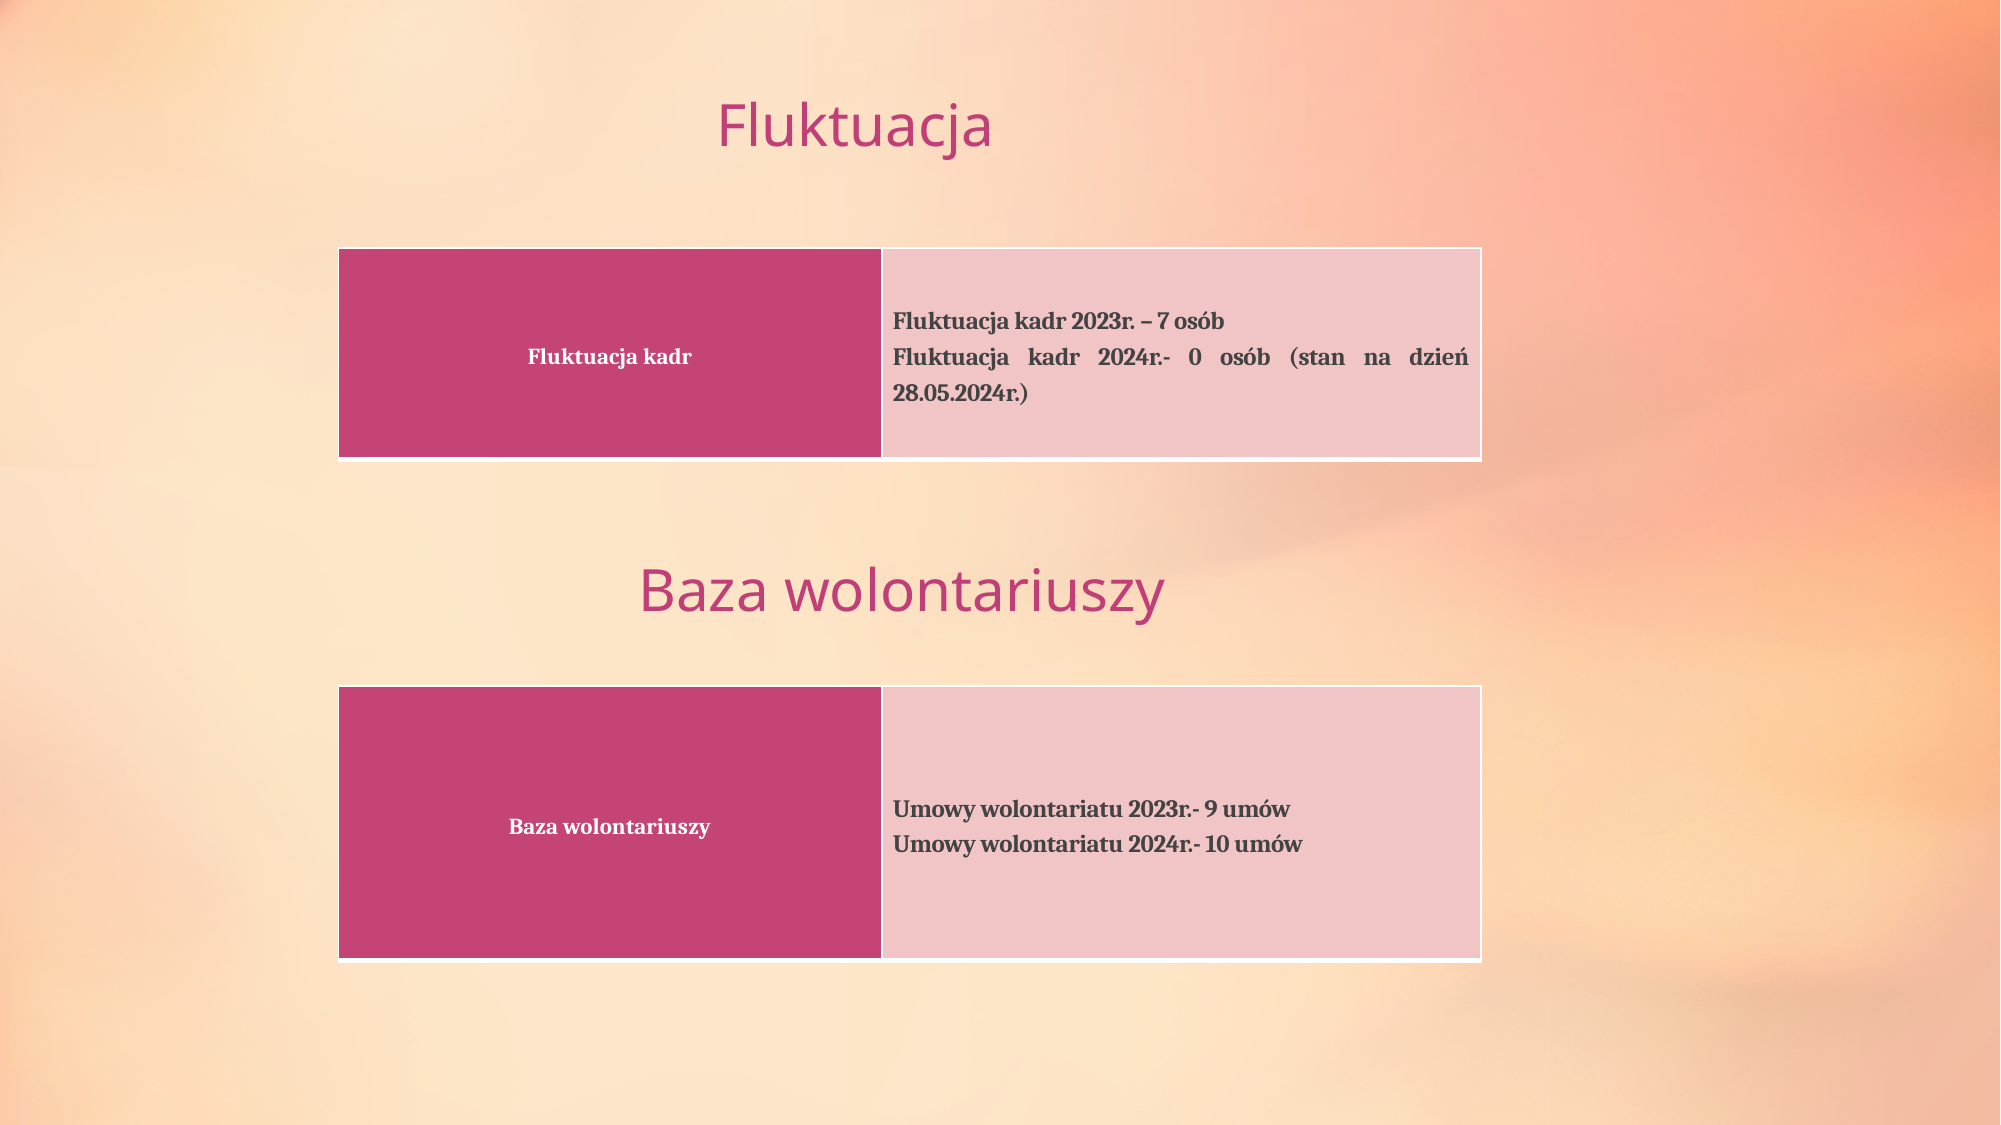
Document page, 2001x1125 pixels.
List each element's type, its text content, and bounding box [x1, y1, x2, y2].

text_box Fluktuacja [491, 81, 1235, 166]
table_header Fluktuacja kadr [339, 249, 881, 457]
table_header Fluktuacja kadr 2023r. – 7 osób Fluktuacja kadr 2024r.- 0 osób (stan na dzień 28.05.2024r.) [883, 249, 1480, 457]
picture [0, 0, 2001, 1125]
table_header Baza wolontariuszy [339, 687, 881, 958]
text_box Baza wolontariuszy [623, 545, 1196, 631]
table_header Umowy wolontariatu 2023r.- 9 umów Umowy wolontariatu 2024r.- 10 umów [883, 687, 1480, 958]
